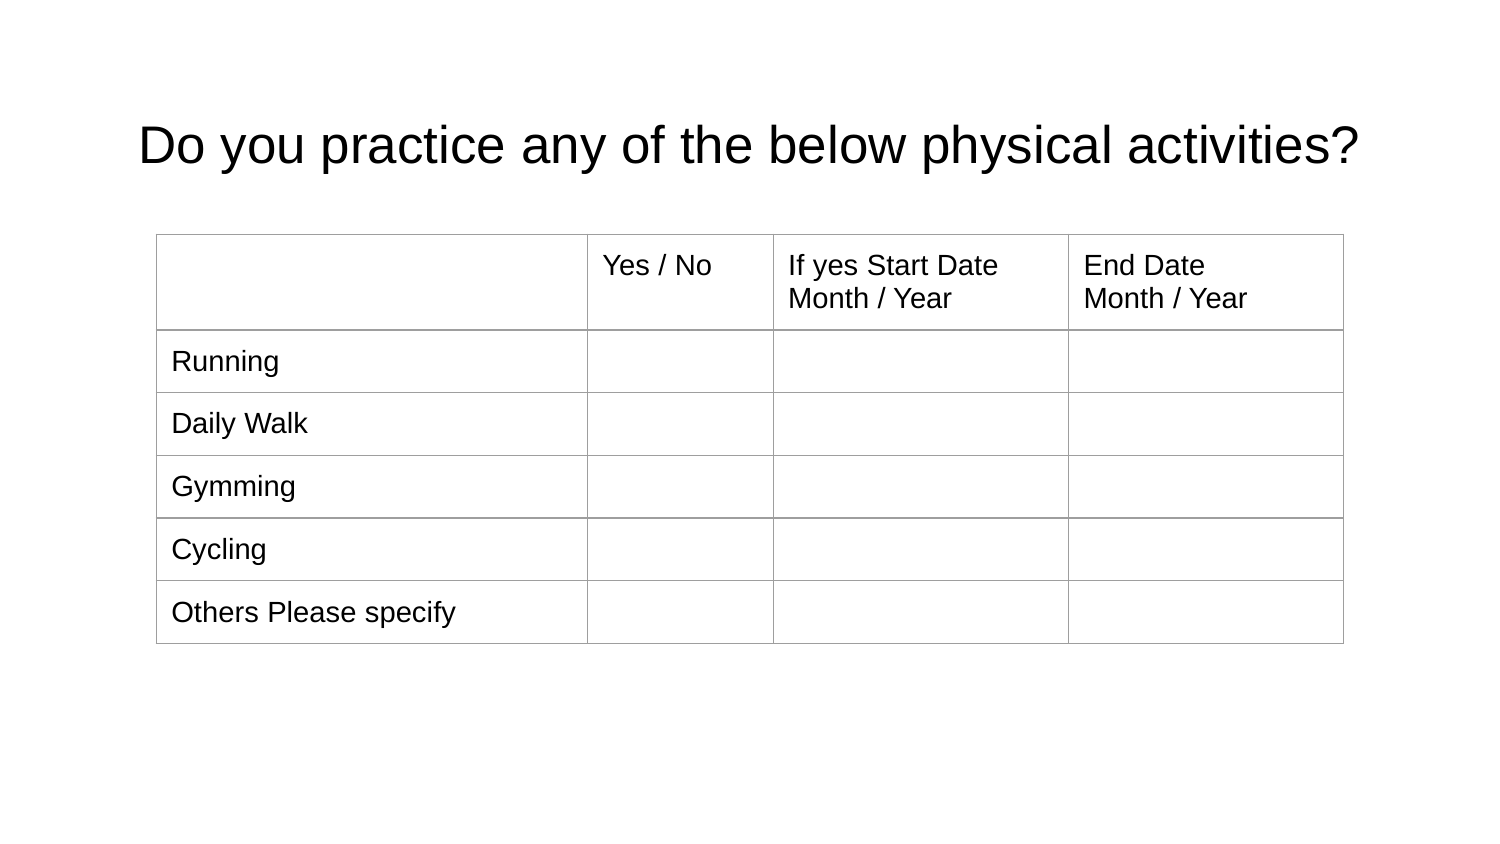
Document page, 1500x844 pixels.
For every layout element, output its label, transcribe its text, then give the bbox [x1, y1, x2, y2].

table_cell [774, 519, 1068, 580]
table_cell [588, 456, 773, 517]
title Do you practice any of the below physical activities? [51, 102, 1449, 182]
table_header [157, 235, 587, 329]
table_cell [1069, 456, 1343, 517]
table_cell Gymming [157, 456, 587, 517]
table_cell [588, 331, 773, 392]
table_cell [774, 331, 1068, 392]
table_cell [774, 456, 1068, 517]
table_cell [774, 581, 1068, 643]
table_cell Running [157, 331, 587, 392]
table_cell Daily Walk [157, 393, 587, 455]
table_cell [588, 581, 773, 643]
table_cell [1069, 393, 1343, 455]
table_cell [774, 393, 1068, 455]
table_cell [1069, 581, 1343, 643]
table_cell Cycling [157, 519, 587, 580]
table_cell [1069, 331, 1343, 392]
table_header End Date Month / Year [1069, 235, 1343, 329]
table_cell [588, 519, 773, 580]
table_header If yes Start Date Month / Year [774, 235, 1068, 329]
table_header Yes / No [588, 235, 773, 329]
table_cell [588, 393, 773, 455]
table_cell [1069, 519, 1343, 580]
table_cell Others Please specify [157, 581, 587, 643]
